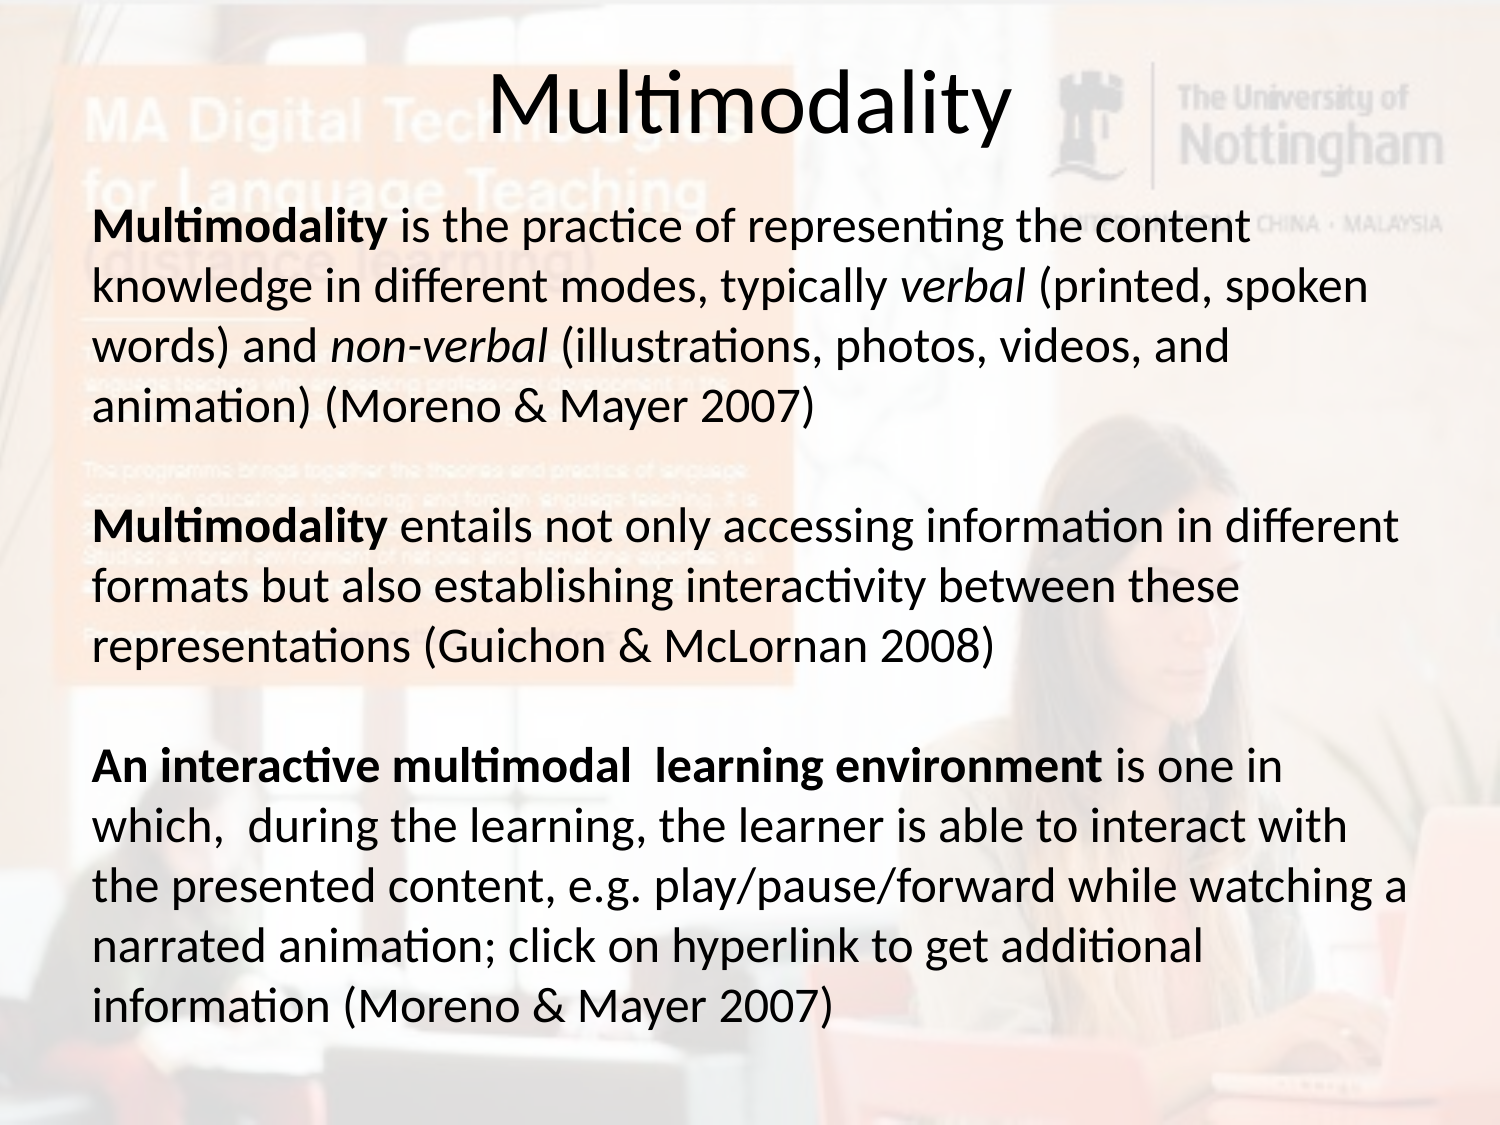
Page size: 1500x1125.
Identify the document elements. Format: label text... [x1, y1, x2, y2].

list Multimodality is the practice of representing the content knowledge in different modes, typically verbal (printed, spoken words) and non-verbal (illustrations, photos, videos, and animation) (Moreno & Mayer 2007) Multimodality entails not only accessing information in different formats but also establishing interactivity between these representations (Guichon & McLornan 2008) An interactive multimodal learning environment is one in which, during the learning, the learner is able to interact with the presented content, e.g. play/pause/forward while watching a narrated animation; click on hyperlink to get additional information (Moreno & Mayer 2007) [76, 184, 1427, 1094]
title Multimodality [75, 45, 1425, 149]
